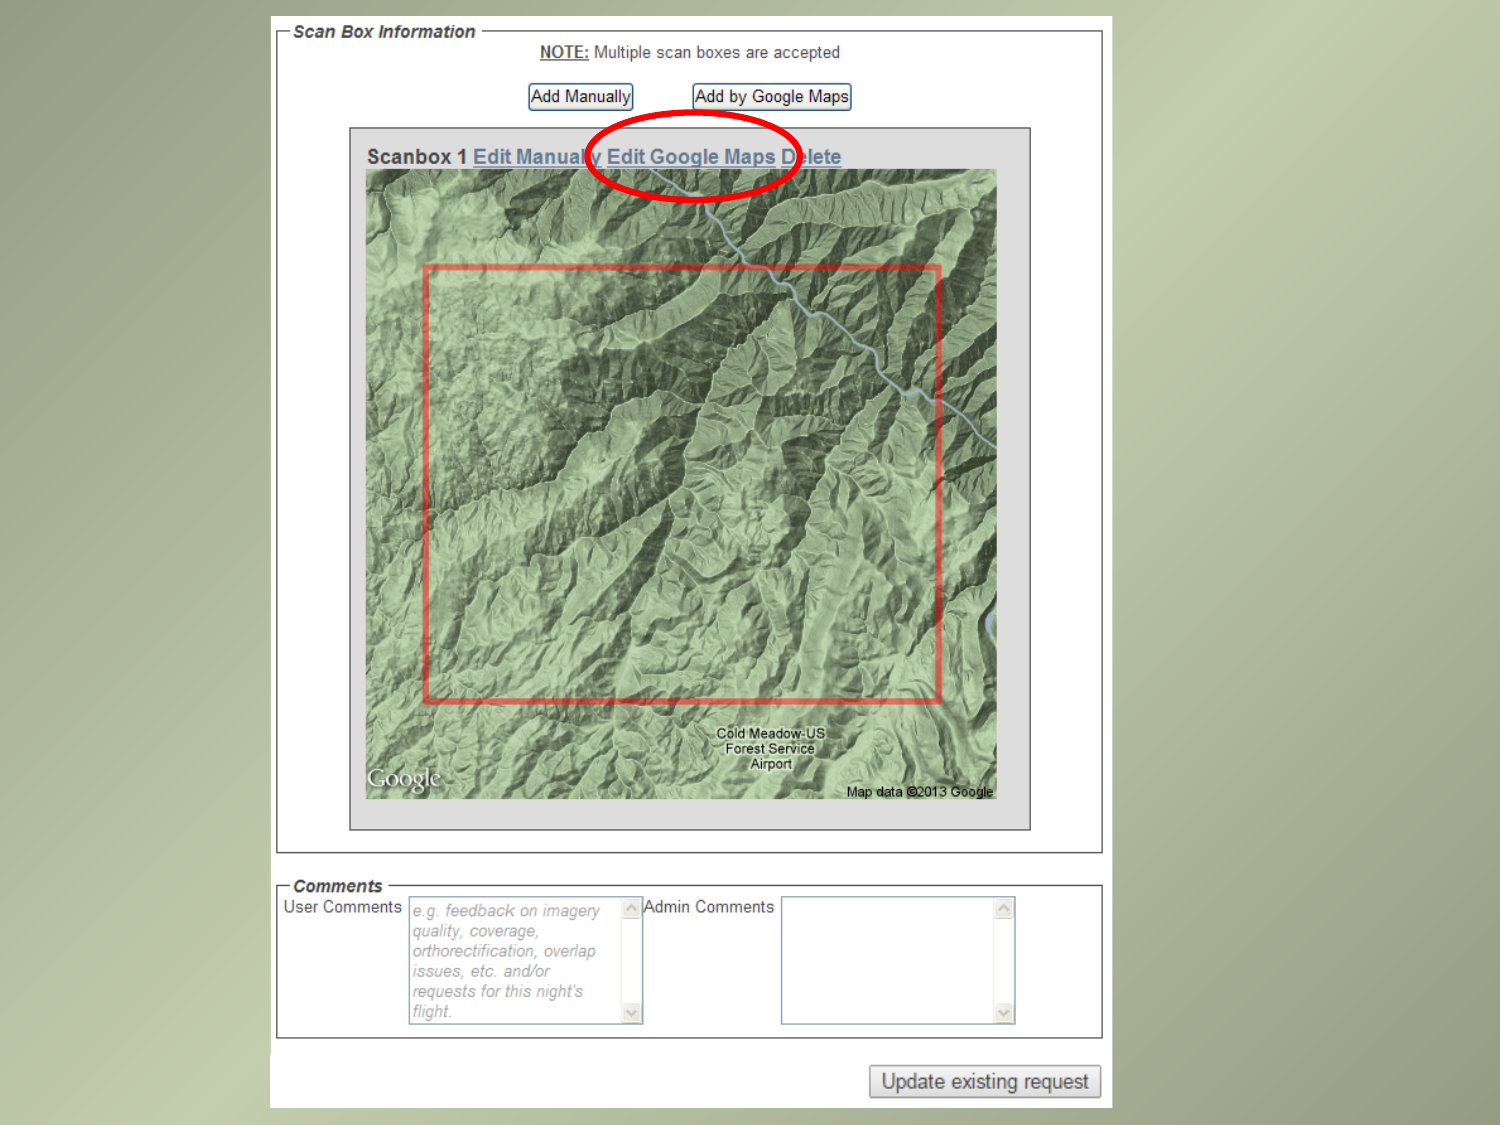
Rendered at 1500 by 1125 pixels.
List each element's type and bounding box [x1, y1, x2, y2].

picture [270, 16, 1113, 1108]
